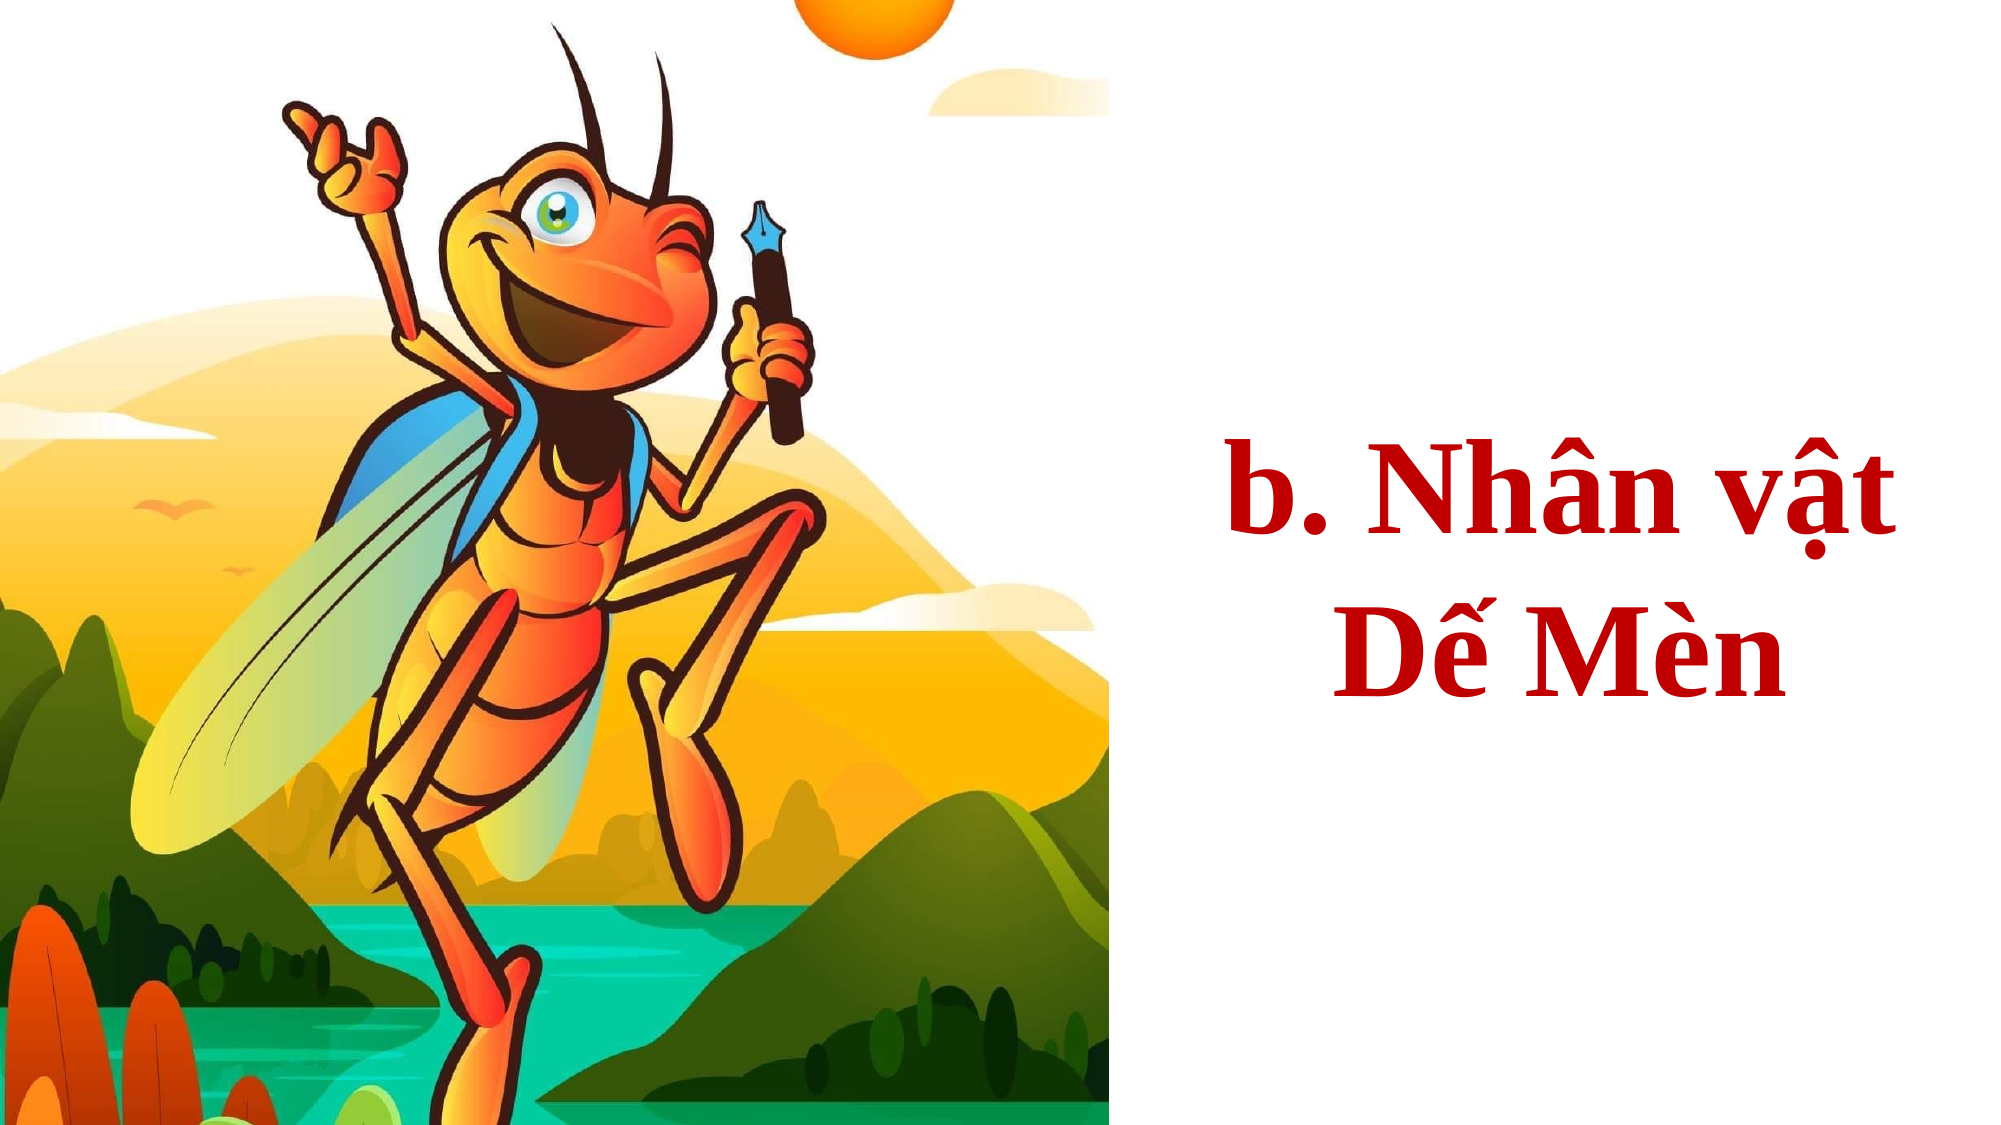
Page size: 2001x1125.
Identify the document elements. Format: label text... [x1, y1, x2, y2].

picture [0, 0, 1109, 1125]
text_box b. Nhân vật Dế Mèn [1201, 390, 1919, 731]
